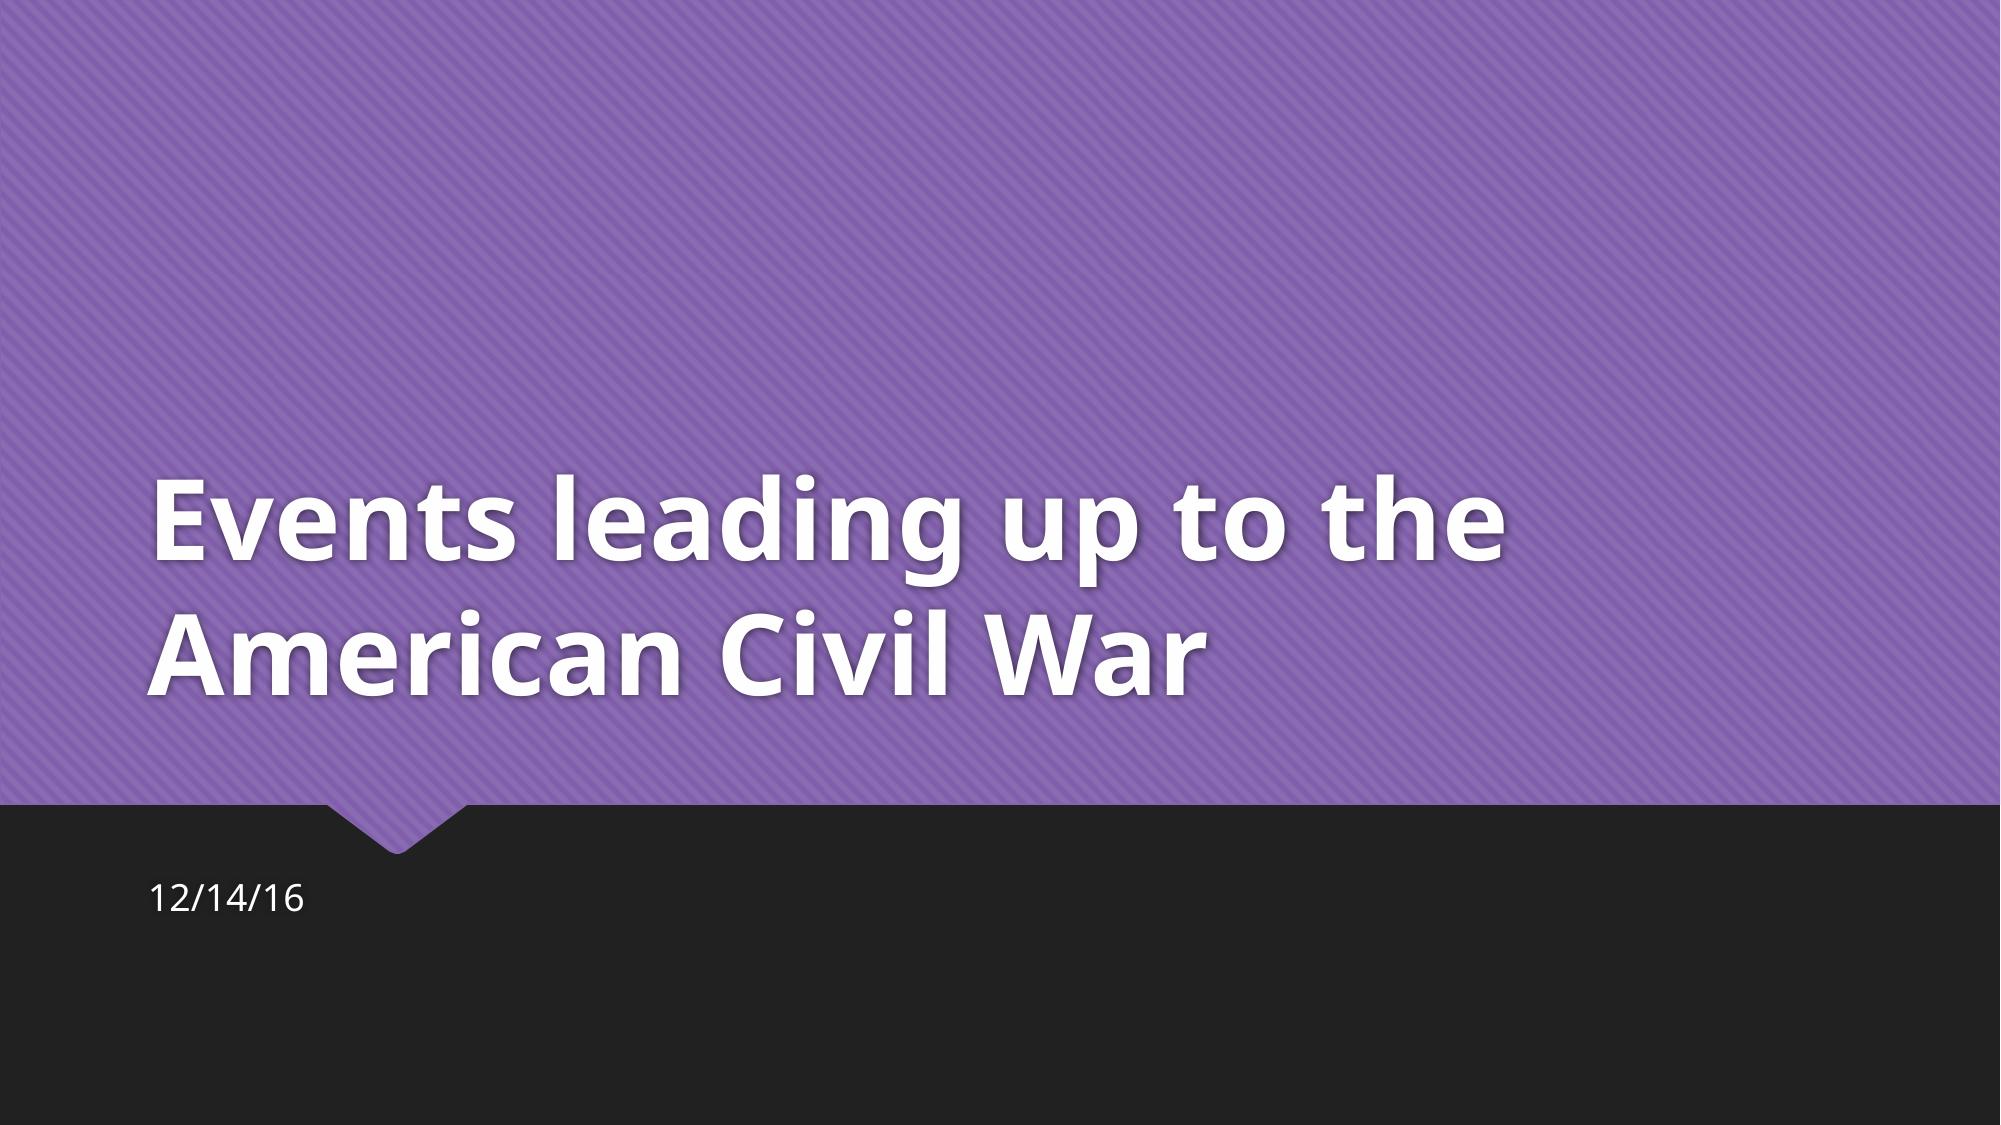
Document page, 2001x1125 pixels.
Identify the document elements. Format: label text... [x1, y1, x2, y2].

title Events leading up to the American Civil War [132, 237, 1868, 726]
subtitle 12/14/16 [132, 866, 1868, 938]
